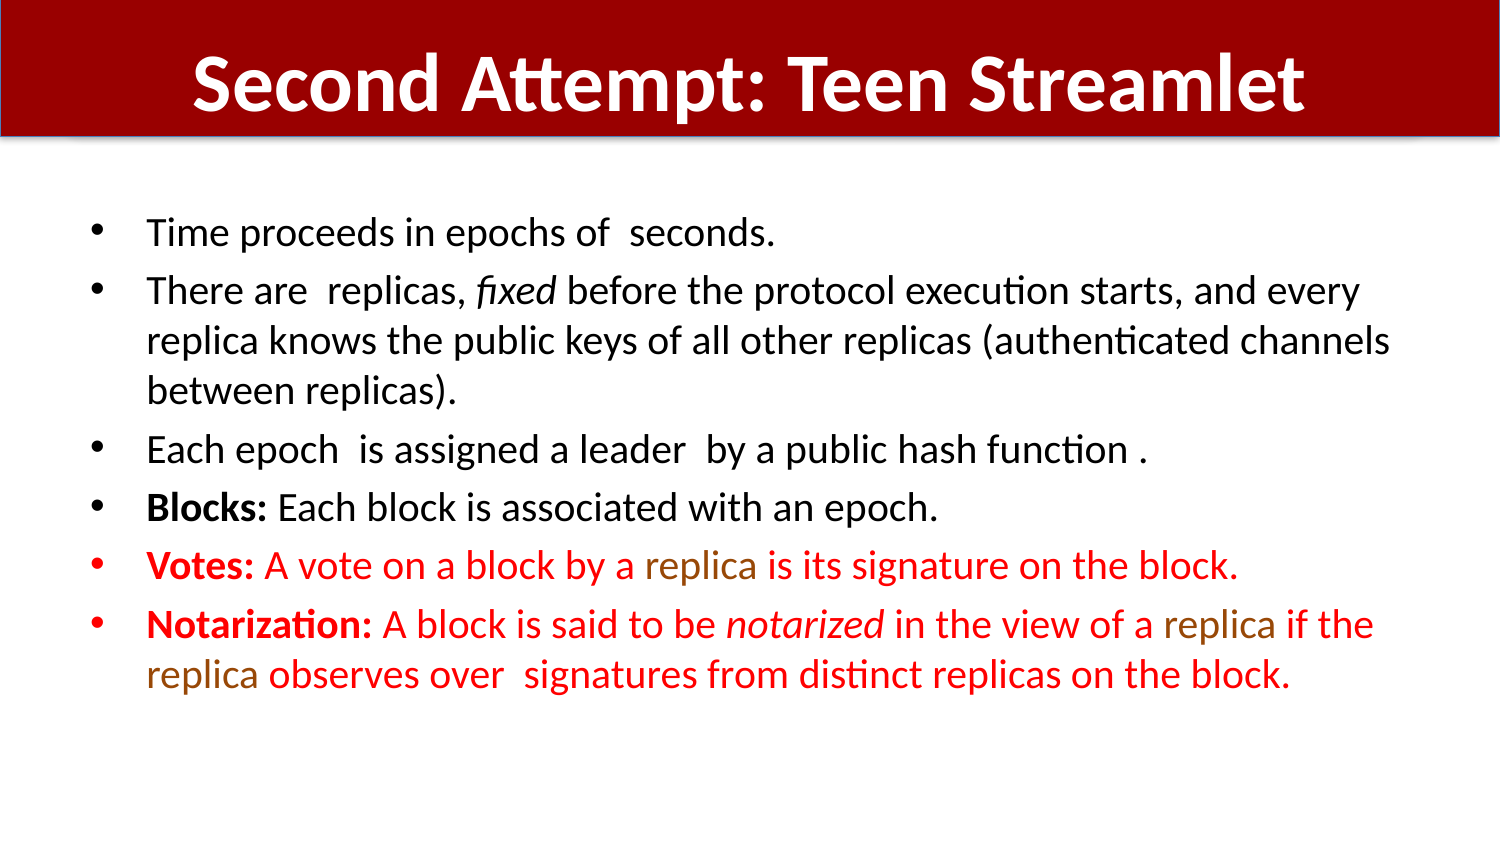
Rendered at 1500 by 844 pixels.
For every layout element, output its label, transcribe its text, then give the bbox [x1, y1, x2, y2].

title Second Attempt: Teen Streamlet [75, 20, 1425, 123]
